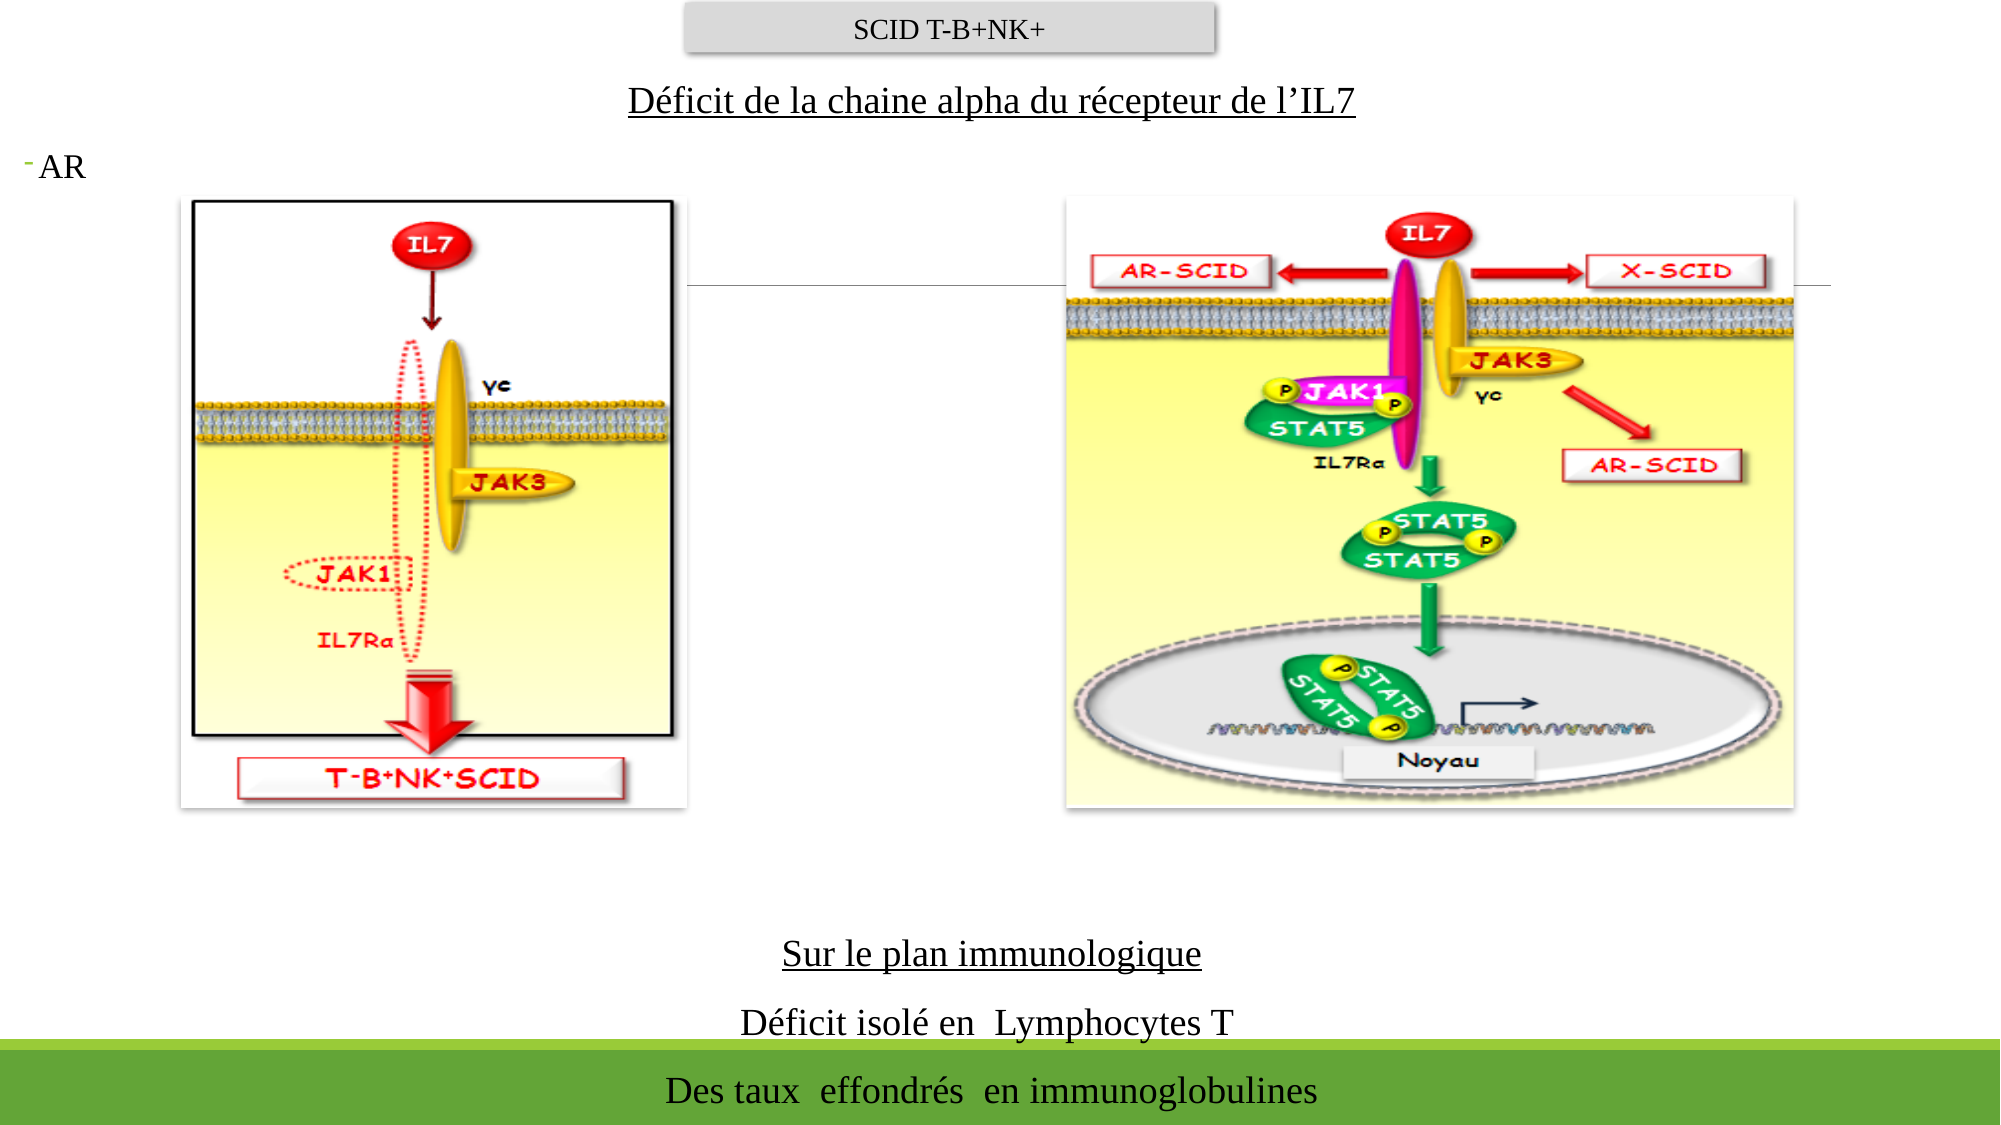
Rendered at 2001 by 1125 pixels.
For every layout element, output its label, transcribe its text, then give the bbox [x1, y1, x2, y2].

picture [180, 195, 730, 809]
text_box SCID T-B+NK+ [684, 2, 1215, 53]
list Déficit de la chaine alpha du récepteur de l’IL7 AR Sur le plan immunologique Déficit isolé en Lymphocytes T Des taux effondrés en immunoglobulines [23, 0, 1961, 1125]
picture [1065, 195, 1795, 809]
